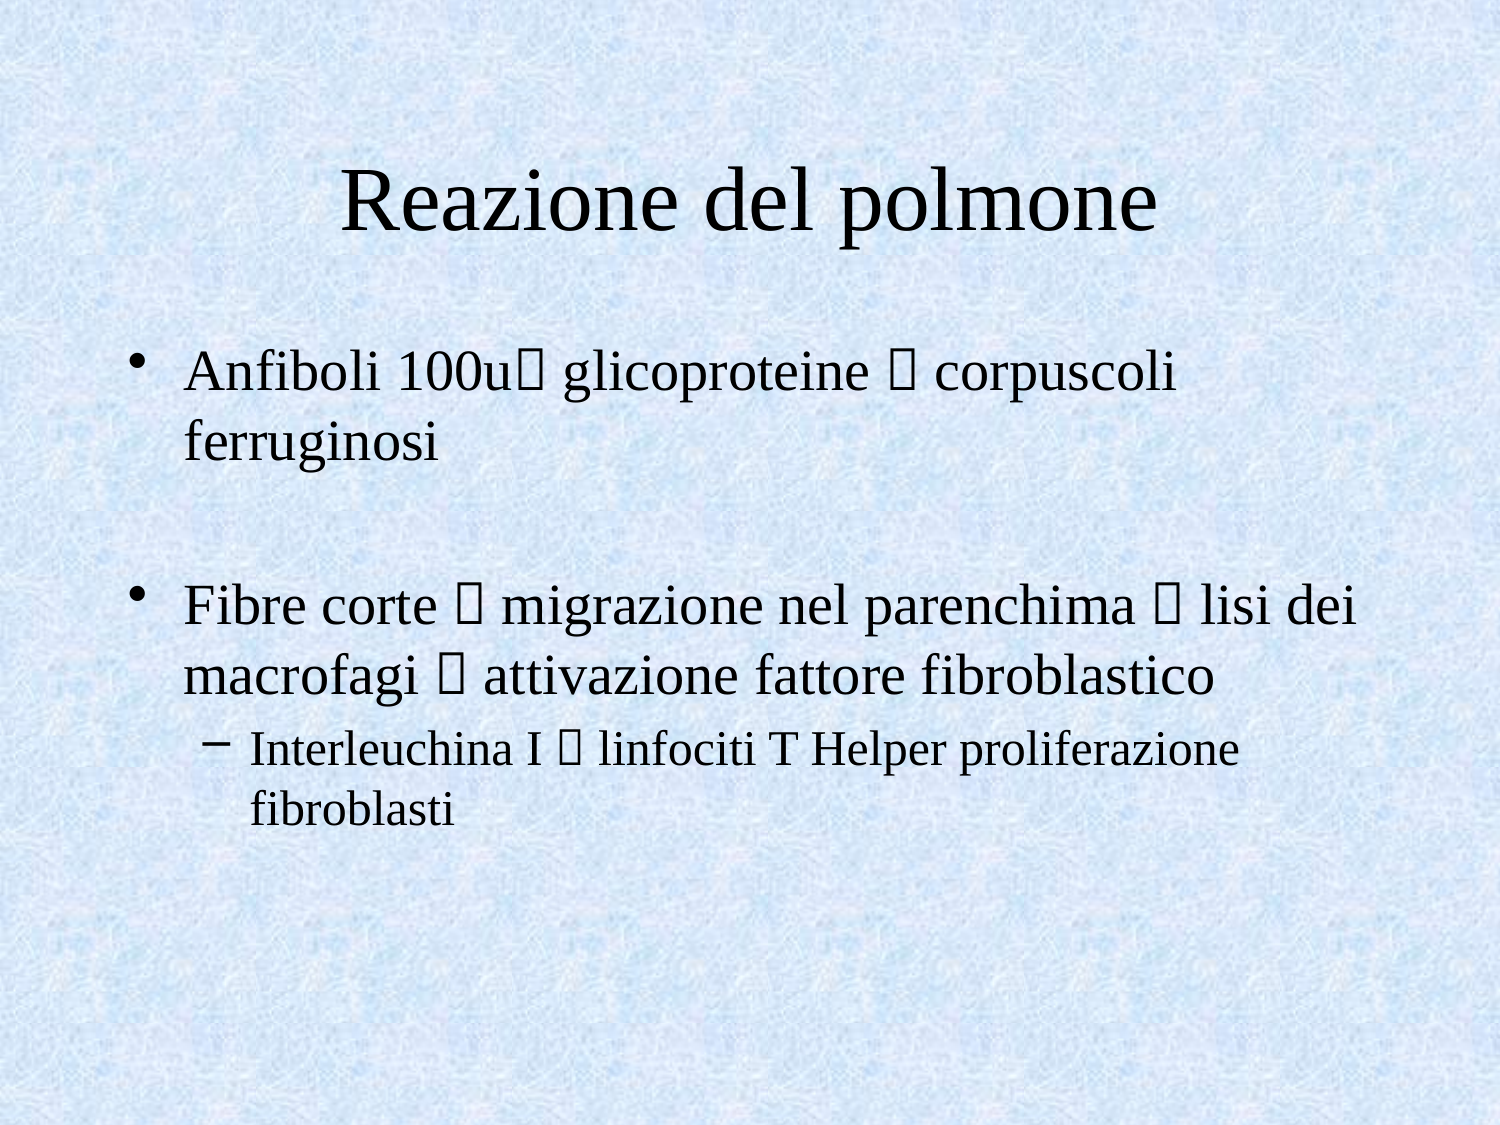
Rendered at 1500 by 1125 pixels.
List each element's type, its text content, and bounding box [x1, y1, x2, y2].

picture [0, 0, 1500, 1125]
list Anfiboli 100u glicoproteine  corpuscoli ferruginosi Fibre corte  migrazione nel parenchima  lisi dei macrofagi  attivazione fattore fibroblastico Interleuchina I  linfociti T Helper proliferazione fibroblasti [112, 324, 1388, 1001]
title Reazione del polmone [112, 99, 1388, 288]
